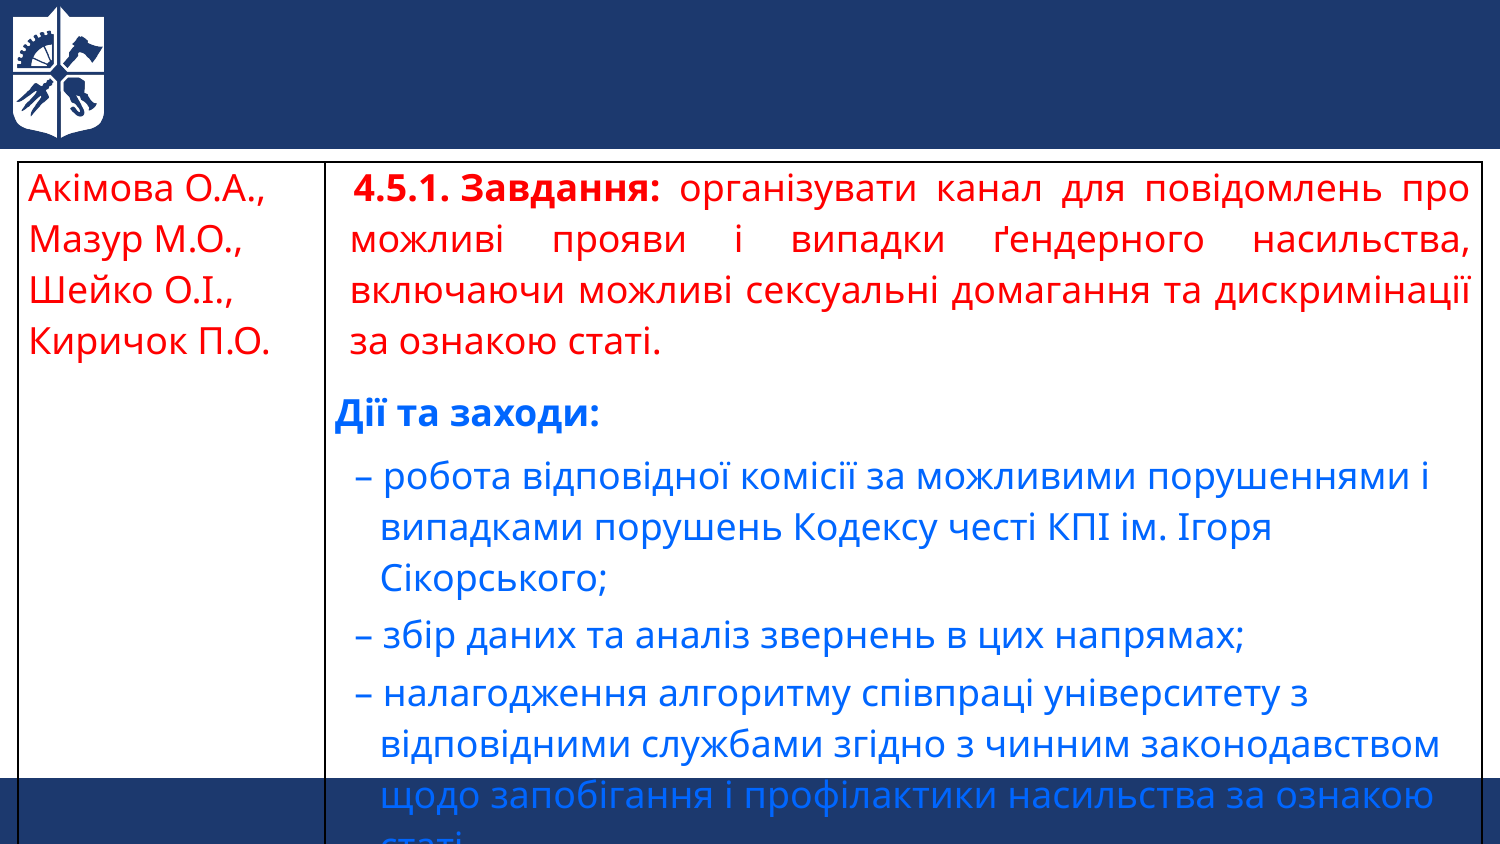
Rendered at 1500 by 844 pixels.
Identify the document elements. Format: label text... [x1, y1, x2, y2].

picture [13, 6, 104, 138]
table_header Акімова О.А., Мазур М.О., Шейко О.І., Киричок П.О. [19, 163, 324, 844]
table_header 4.5.1. Завдання: організувати канал для повідомлень про можливі прояви і випадки ґендерного насильства, включаючи можливі сексуальні домагання та дискримінації за ознакою статі. Дії та заходи: – робота відповідної комісії за можливими порушеннями і випадками порушень Кодексу честі КПІ ім. Ігоря Сікорського; – збір даних та аналіз звернень в цих напрямах; – налагодження алгоритму співпраці університету з відповідними службами згідно з чинним законодавством щодо запобігання і профілактики насильства за ознакою статі. [326, 163, 1481, 844]
